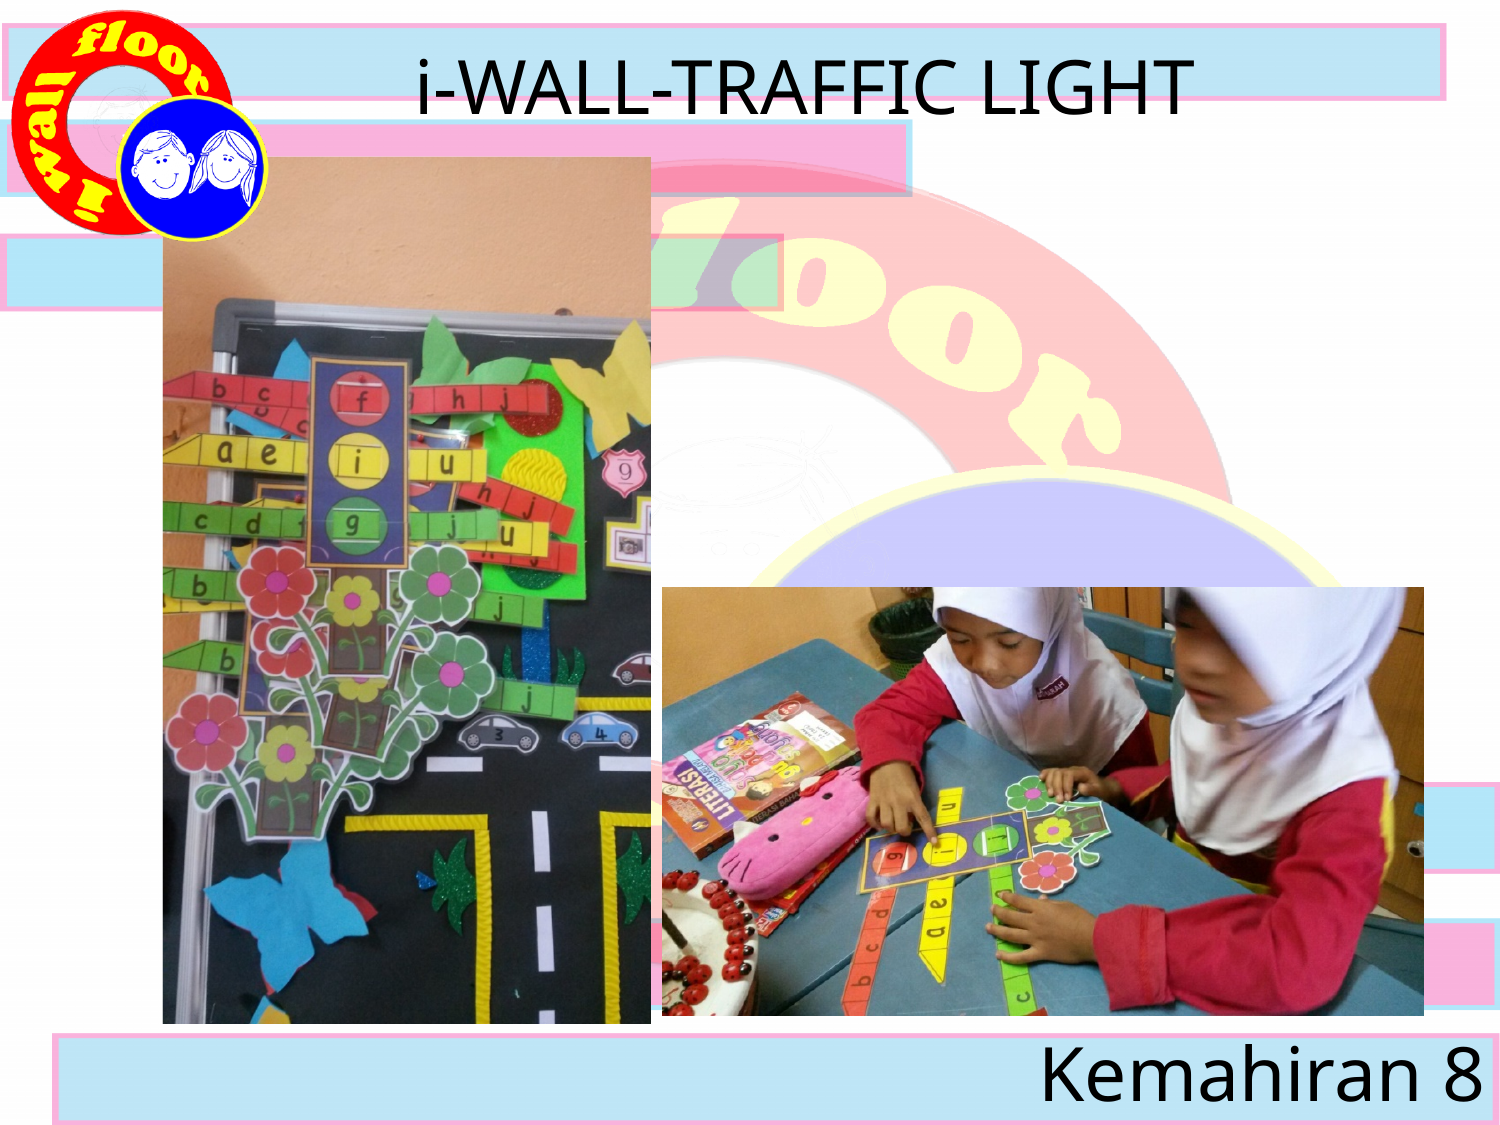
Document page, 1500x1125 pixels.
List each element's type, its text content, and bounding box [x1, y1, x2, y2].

picture [0, 0, 1500, 1125]
text_box i-WALL-TRAFFIC LIGHT [399, 31, 1211, 137]
text_box Kemahiran 8 [768, 1019, 1500, 1124]
